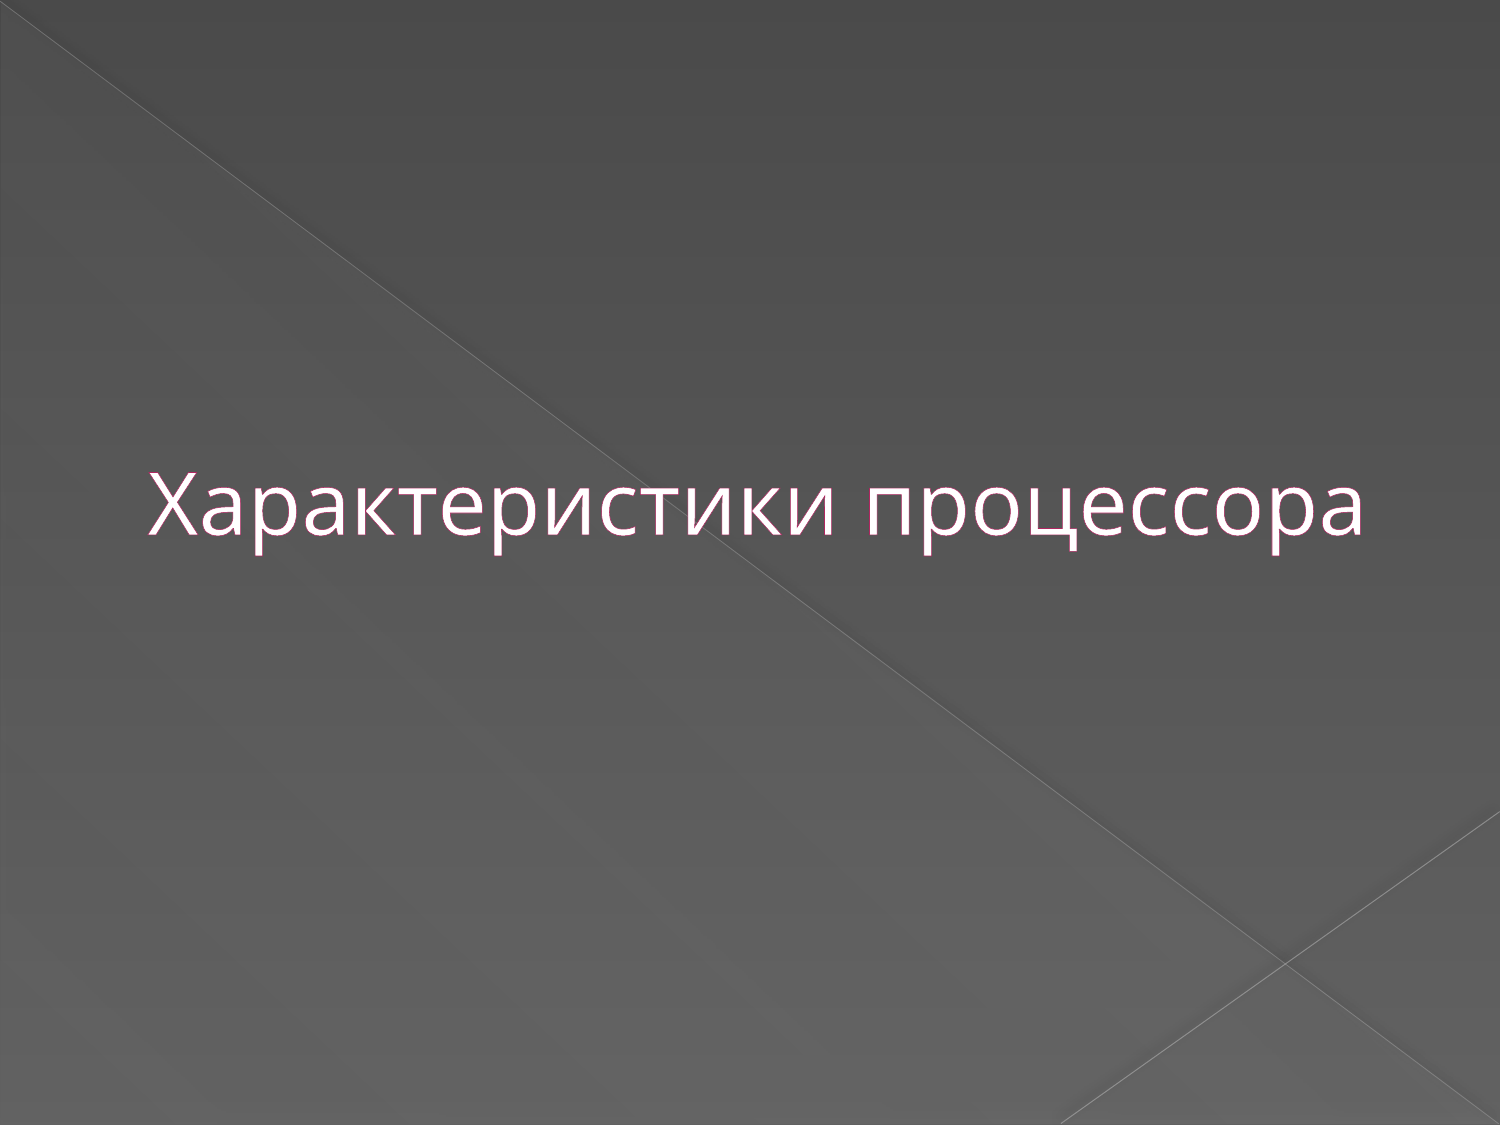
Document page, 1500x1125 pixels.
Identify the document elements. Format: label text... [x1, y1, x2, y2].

title Характеристики процессора [53, 385, 1500, 615]
